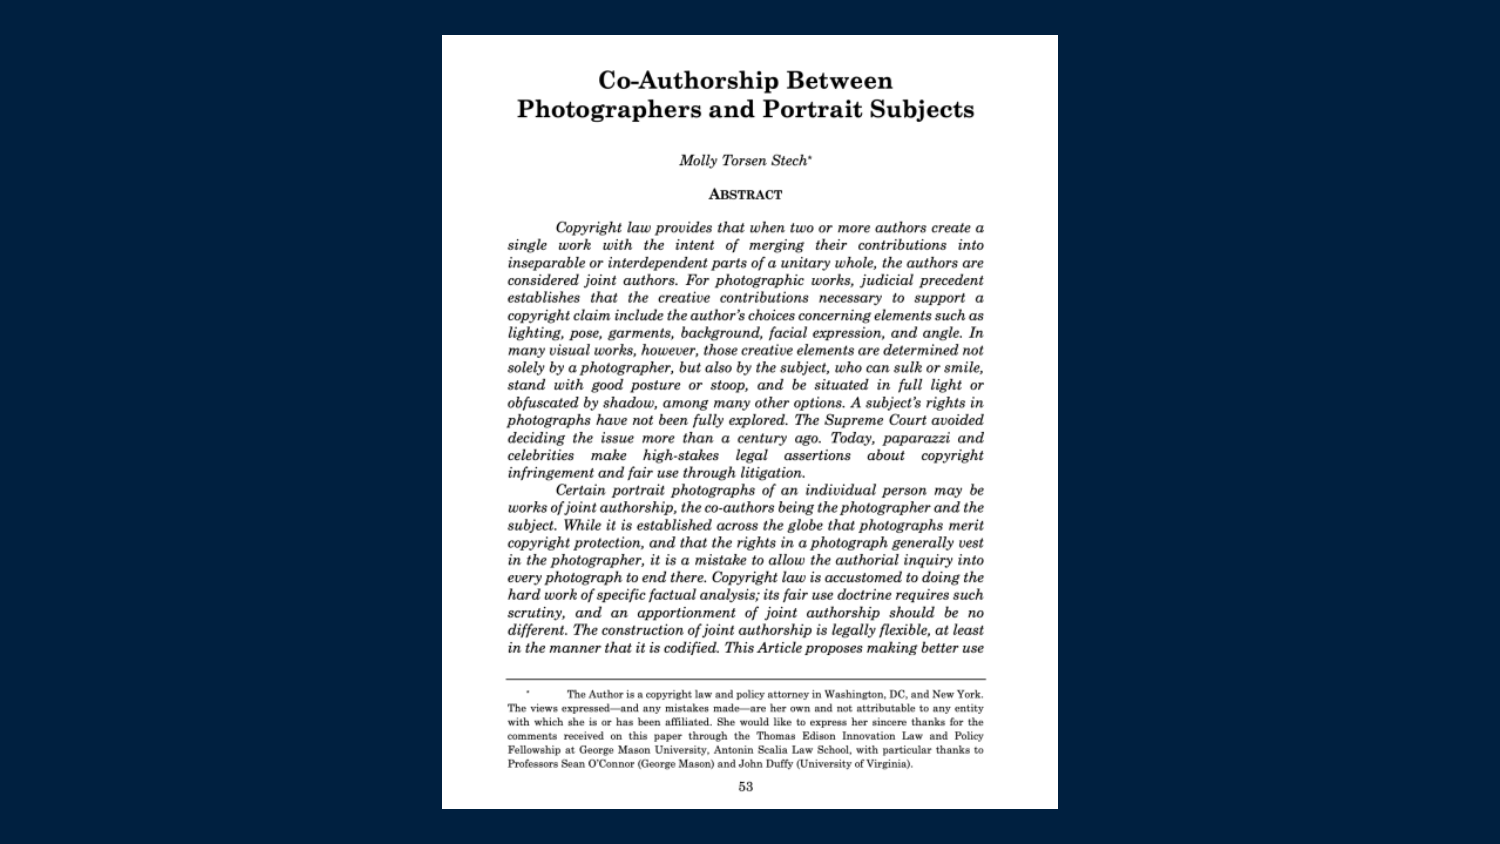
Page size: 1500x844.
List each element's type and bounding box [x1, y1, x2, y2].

picture [441, 35, 1058, 809]
